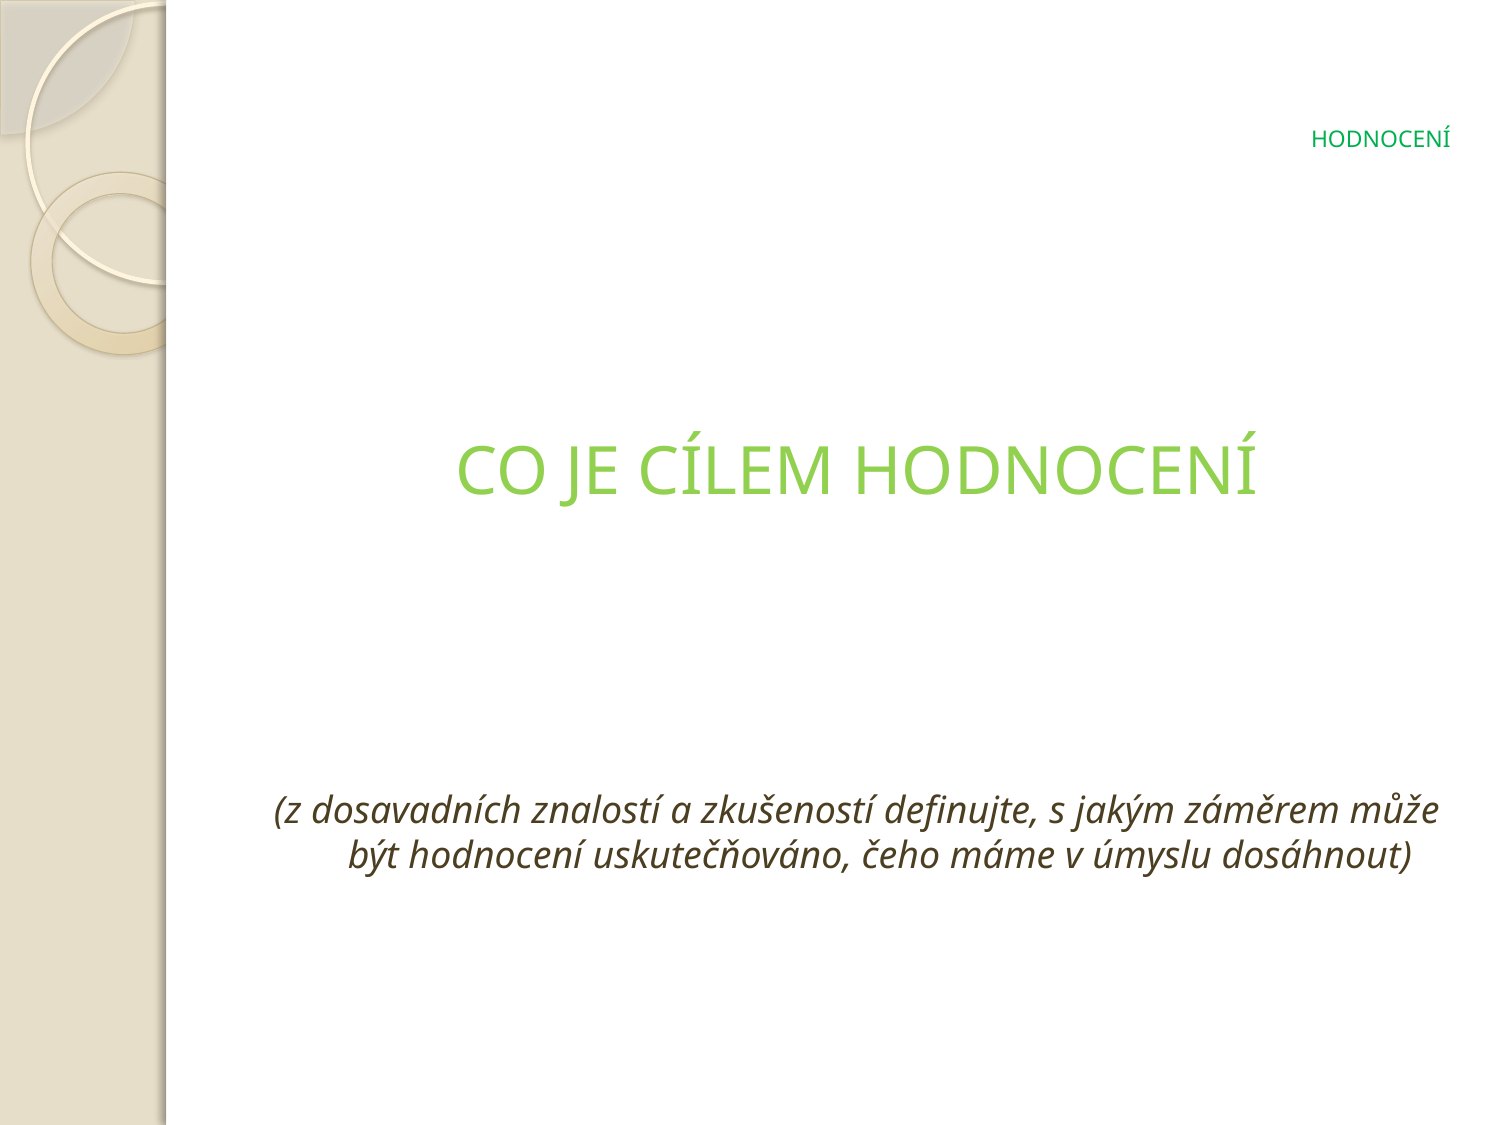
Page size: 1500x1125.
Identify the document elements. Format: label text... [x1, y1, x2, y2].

list CO JE CÍLEM HODNOCENÍ (z dosavadních znalostí a zkušeností definujte, s jakým záměrem může být hodnocení uskutečňováno, čeho máme v úmyslu dosáhnout) [235, 420, 1466, 1025]
title HODNOCENÍ [235, 45, 1466, 233]
